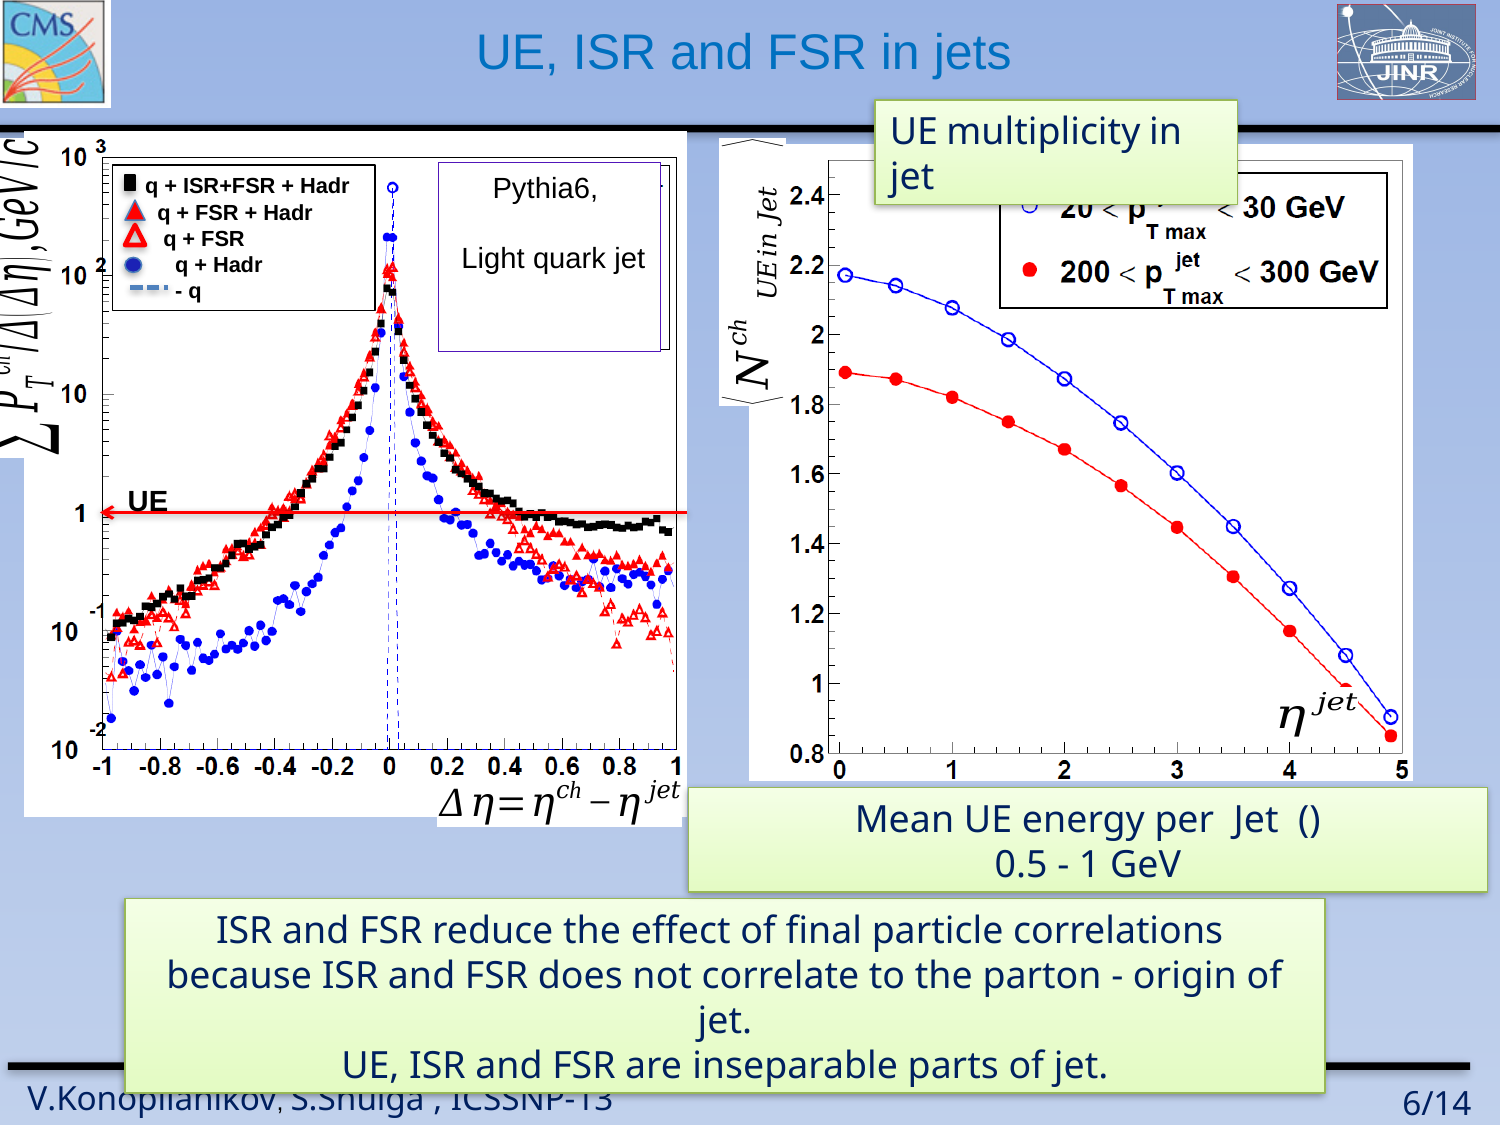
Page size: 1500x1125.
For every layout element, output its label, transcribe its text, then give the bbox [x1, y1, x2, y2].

text_box UE multiplicity in jet [874, 99, 1238, 143]
text_box ISR and FSR reduce the effect of final particle correlations because ISR and FSR does not correlate to the parton - origin of jet. UE, ISR and FSR are inseparable parts of jet. [124, 898, 1326, 1094]
picture [24, 131, 687, 818]
picture [0, 0, 111, 108]
text_box UE, ISR and FSR in jets [125, 12, 1363, 100]
picture [748, 144, 1413, 781]
picture [1337, 4, 1476, 100]
